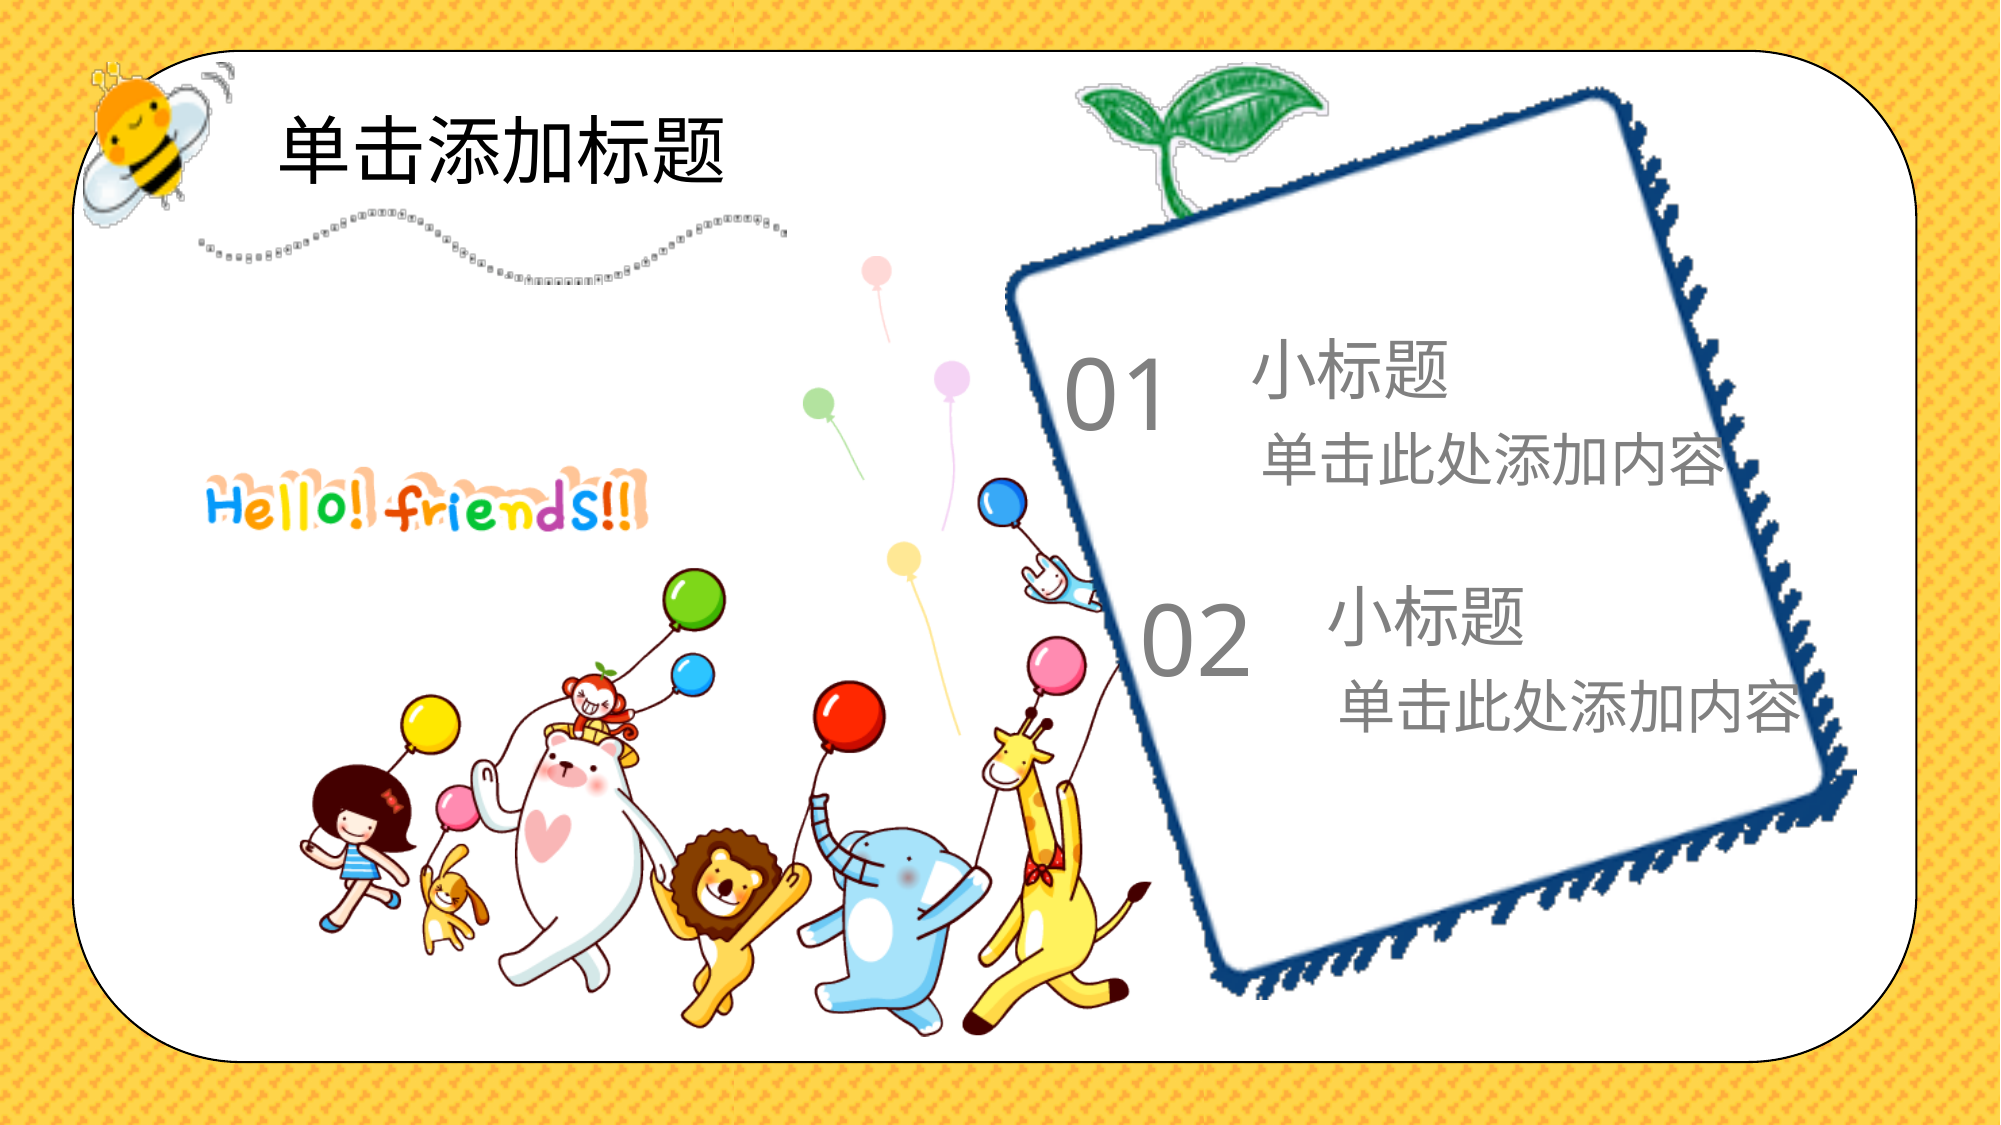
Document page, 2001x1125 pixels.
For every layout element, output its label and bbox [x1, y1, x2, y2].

text_box [0, 0, 2000, 1125]
picture [83, 62, 1857, 1037]
